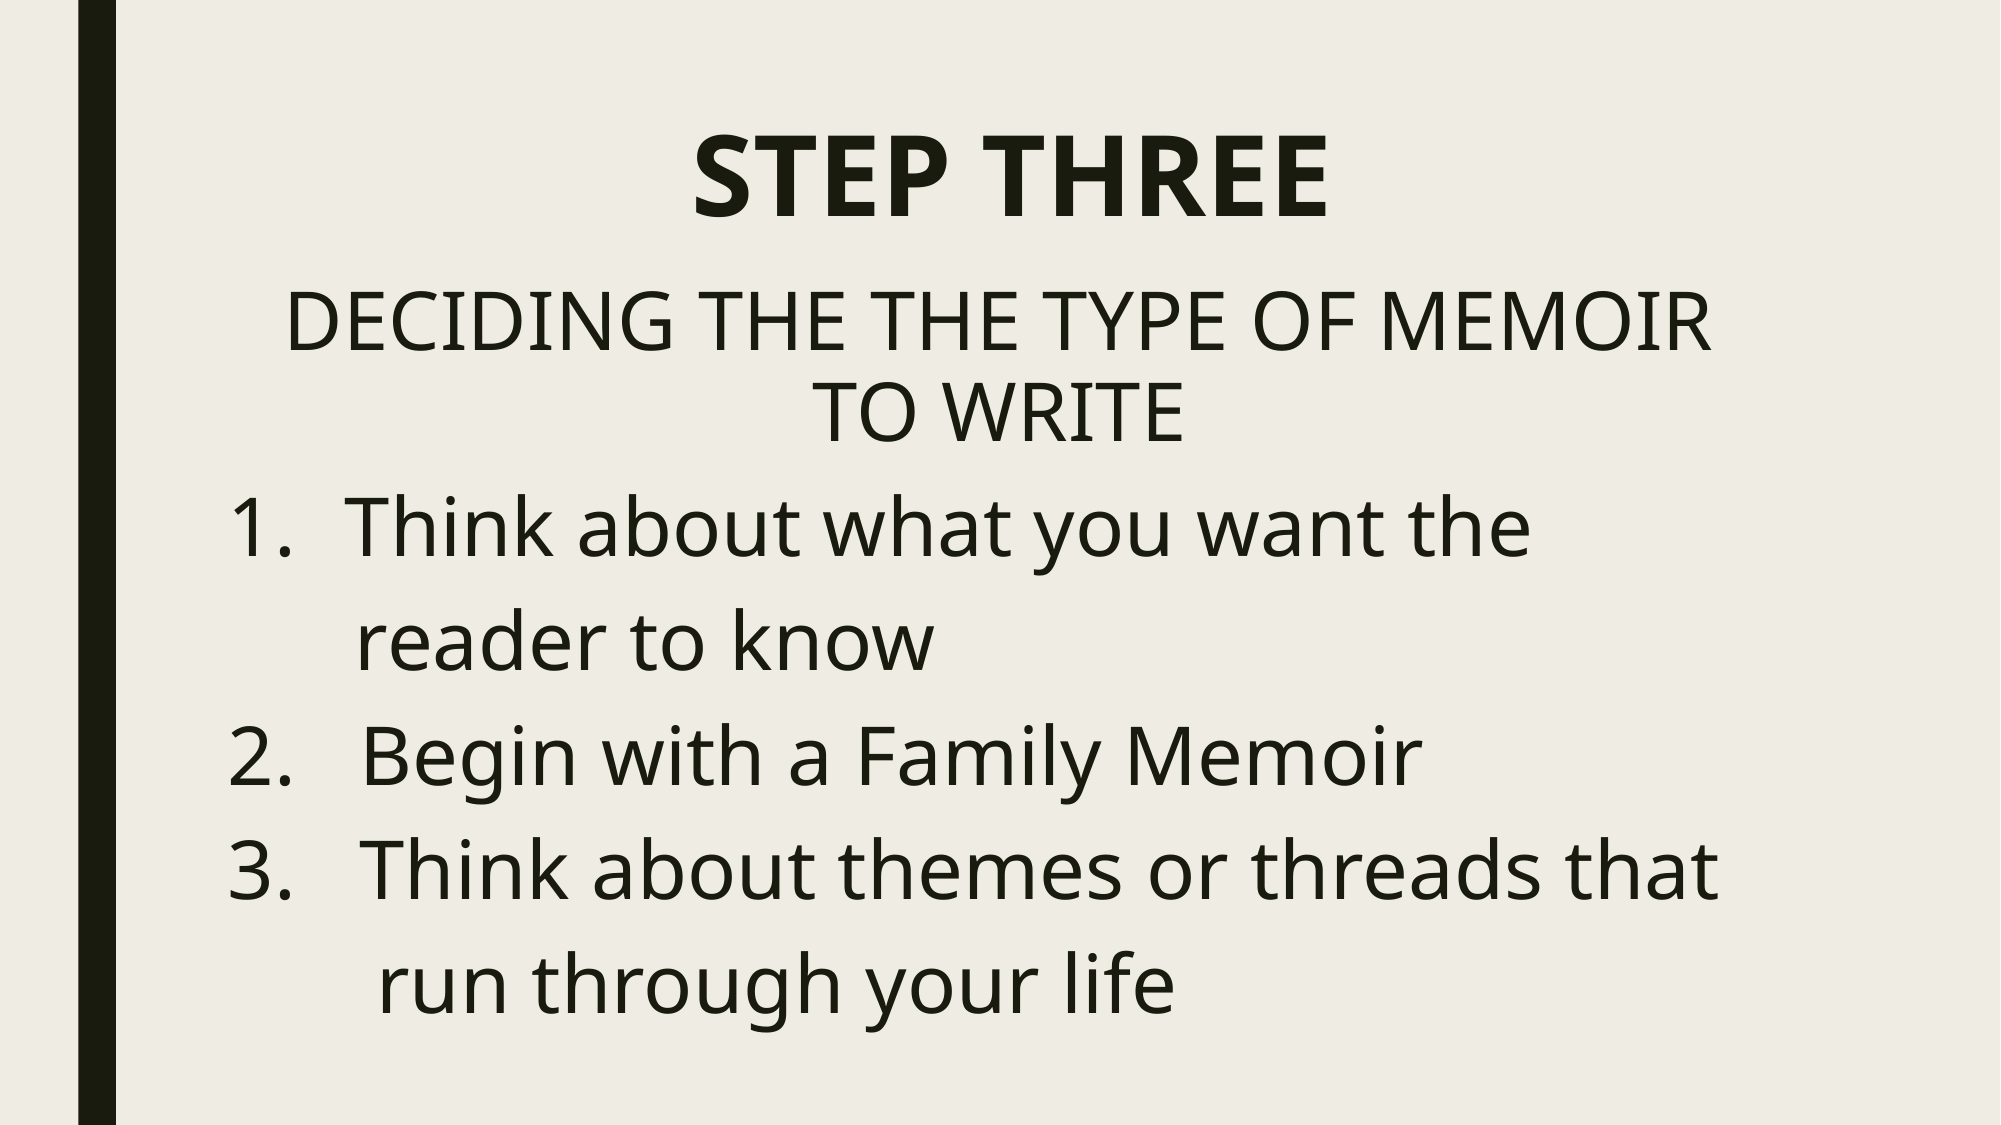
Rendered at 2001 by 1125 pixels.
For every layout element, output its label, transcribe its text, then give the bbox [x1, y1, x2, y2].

list DECIDING THE THE TYPE OF MEMOIR TO WRITE Think about what you want the reader to know 2. Begin with a Family Memoir 3. Think about themes or threads that run through your life [212, 268, 1788, 1049]
title STEP THREE [225, 112, 1800, 357]
